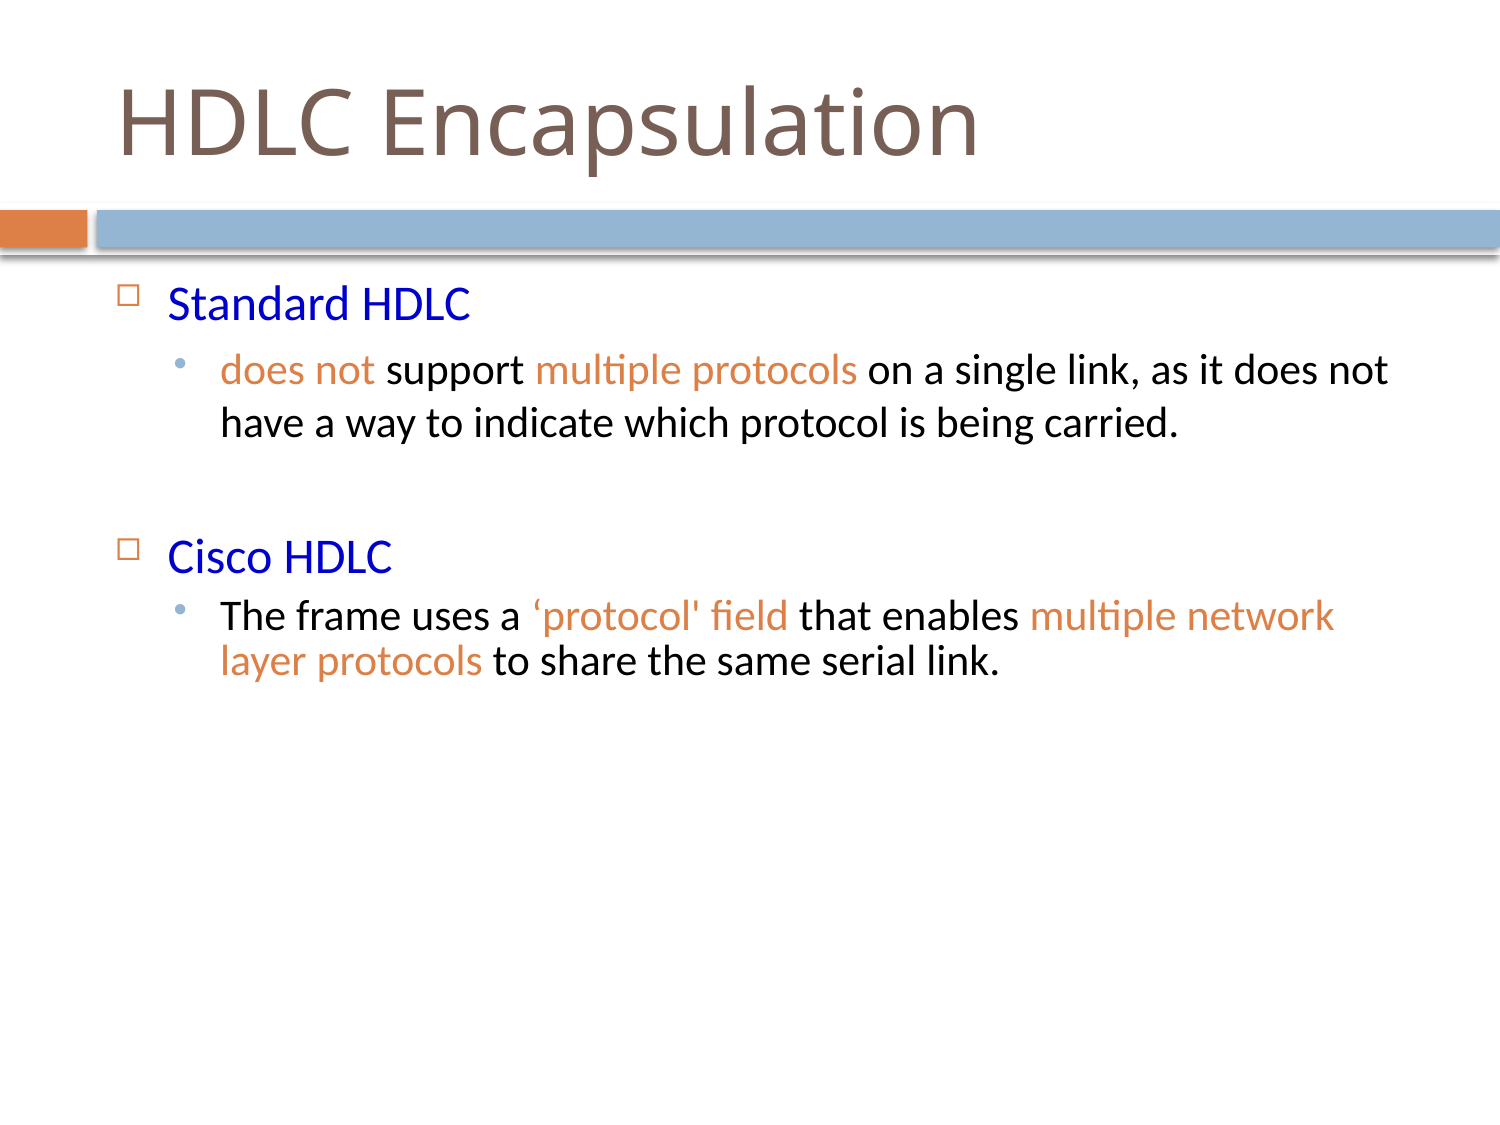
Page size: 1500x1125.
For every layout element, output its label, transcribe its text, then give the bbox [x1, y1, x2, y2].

title HDLC Encapsulation [100, 37, 1438, 200]
list Standard HDLC does not support multiple protocols on a single link, as it does not have a way to indicate which protocol is being carried. Cisco HDLC The frame uses a ‘protocol' field that enables multiple network layer protocols to share the same serial link. [100, 262, 1438, 1000]
